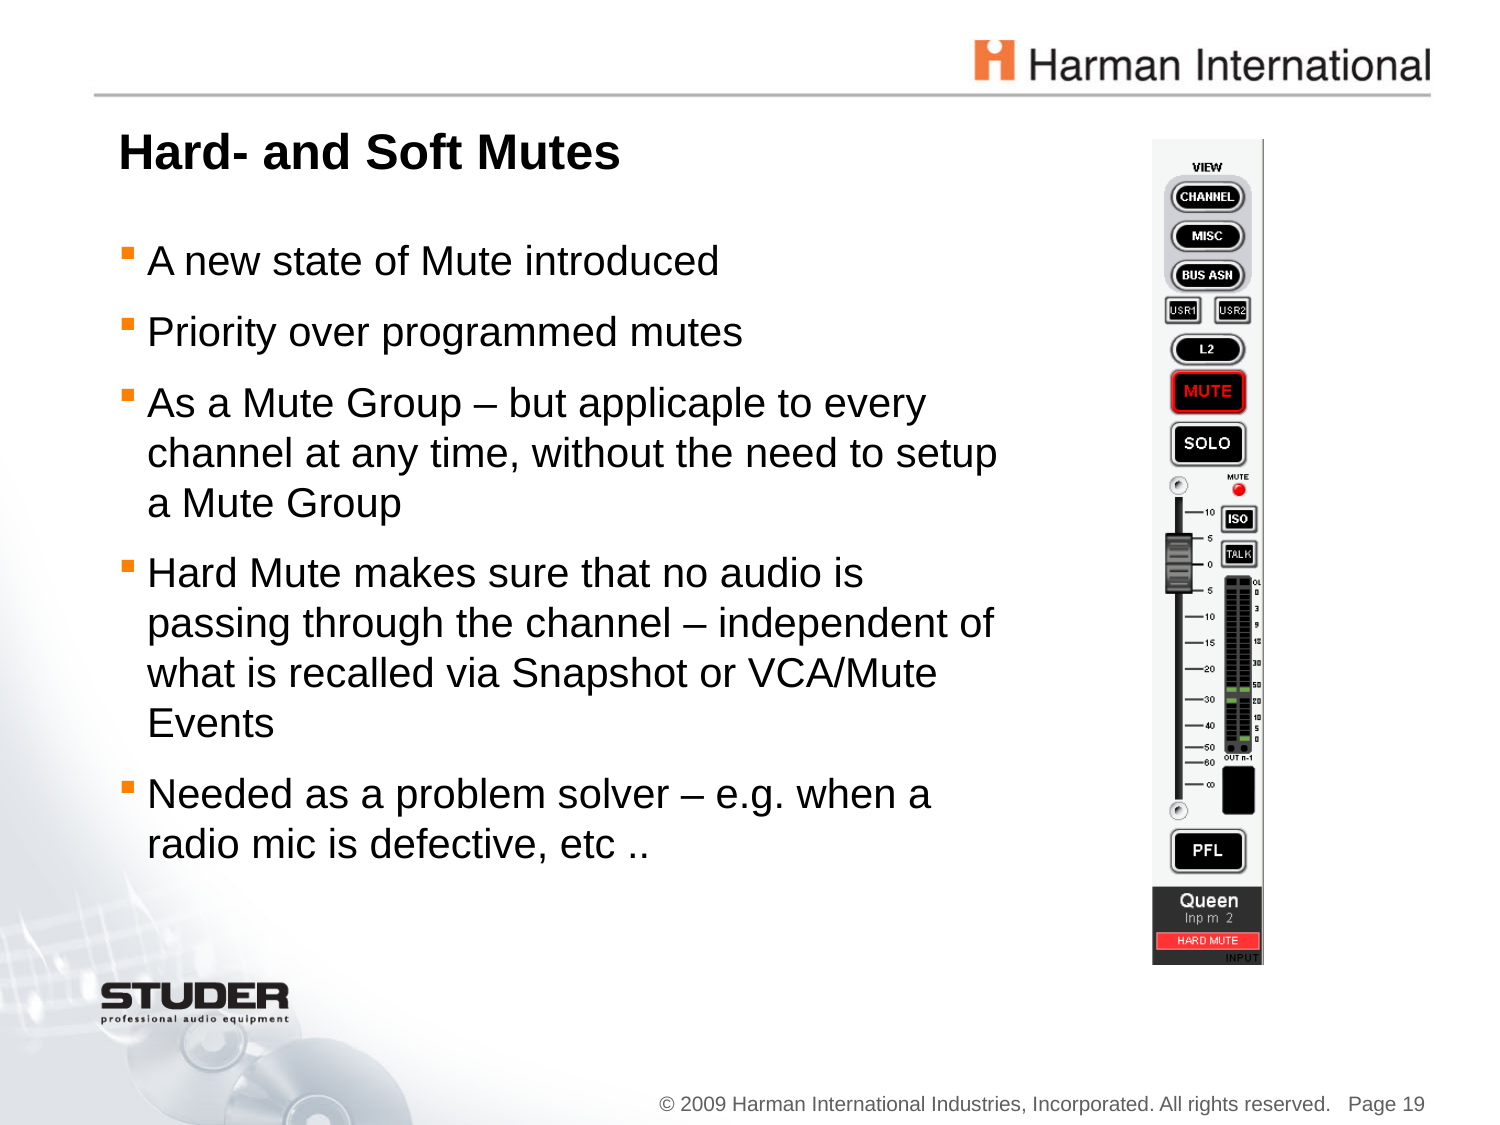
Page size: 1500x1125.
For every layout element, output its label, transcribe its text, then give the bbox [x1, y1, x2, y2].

list A new state of Mute introduced Priority over programmed mutes As a Mute Group – but applicaple to every channel at any time, without the need to setup a Mute Group Hard Mute makes sure that no audio is passing through the channel – independent of what is recalled via Snapshot or VCA/Mute Events Needed as a problem solver – e.g. when a radio mic is defective, etc .. [103, 225, 1032, 903]
picture [0, 0, 1500, 1125]
title Hard- and Soft Mutes [103, 111, 1428, 188]
